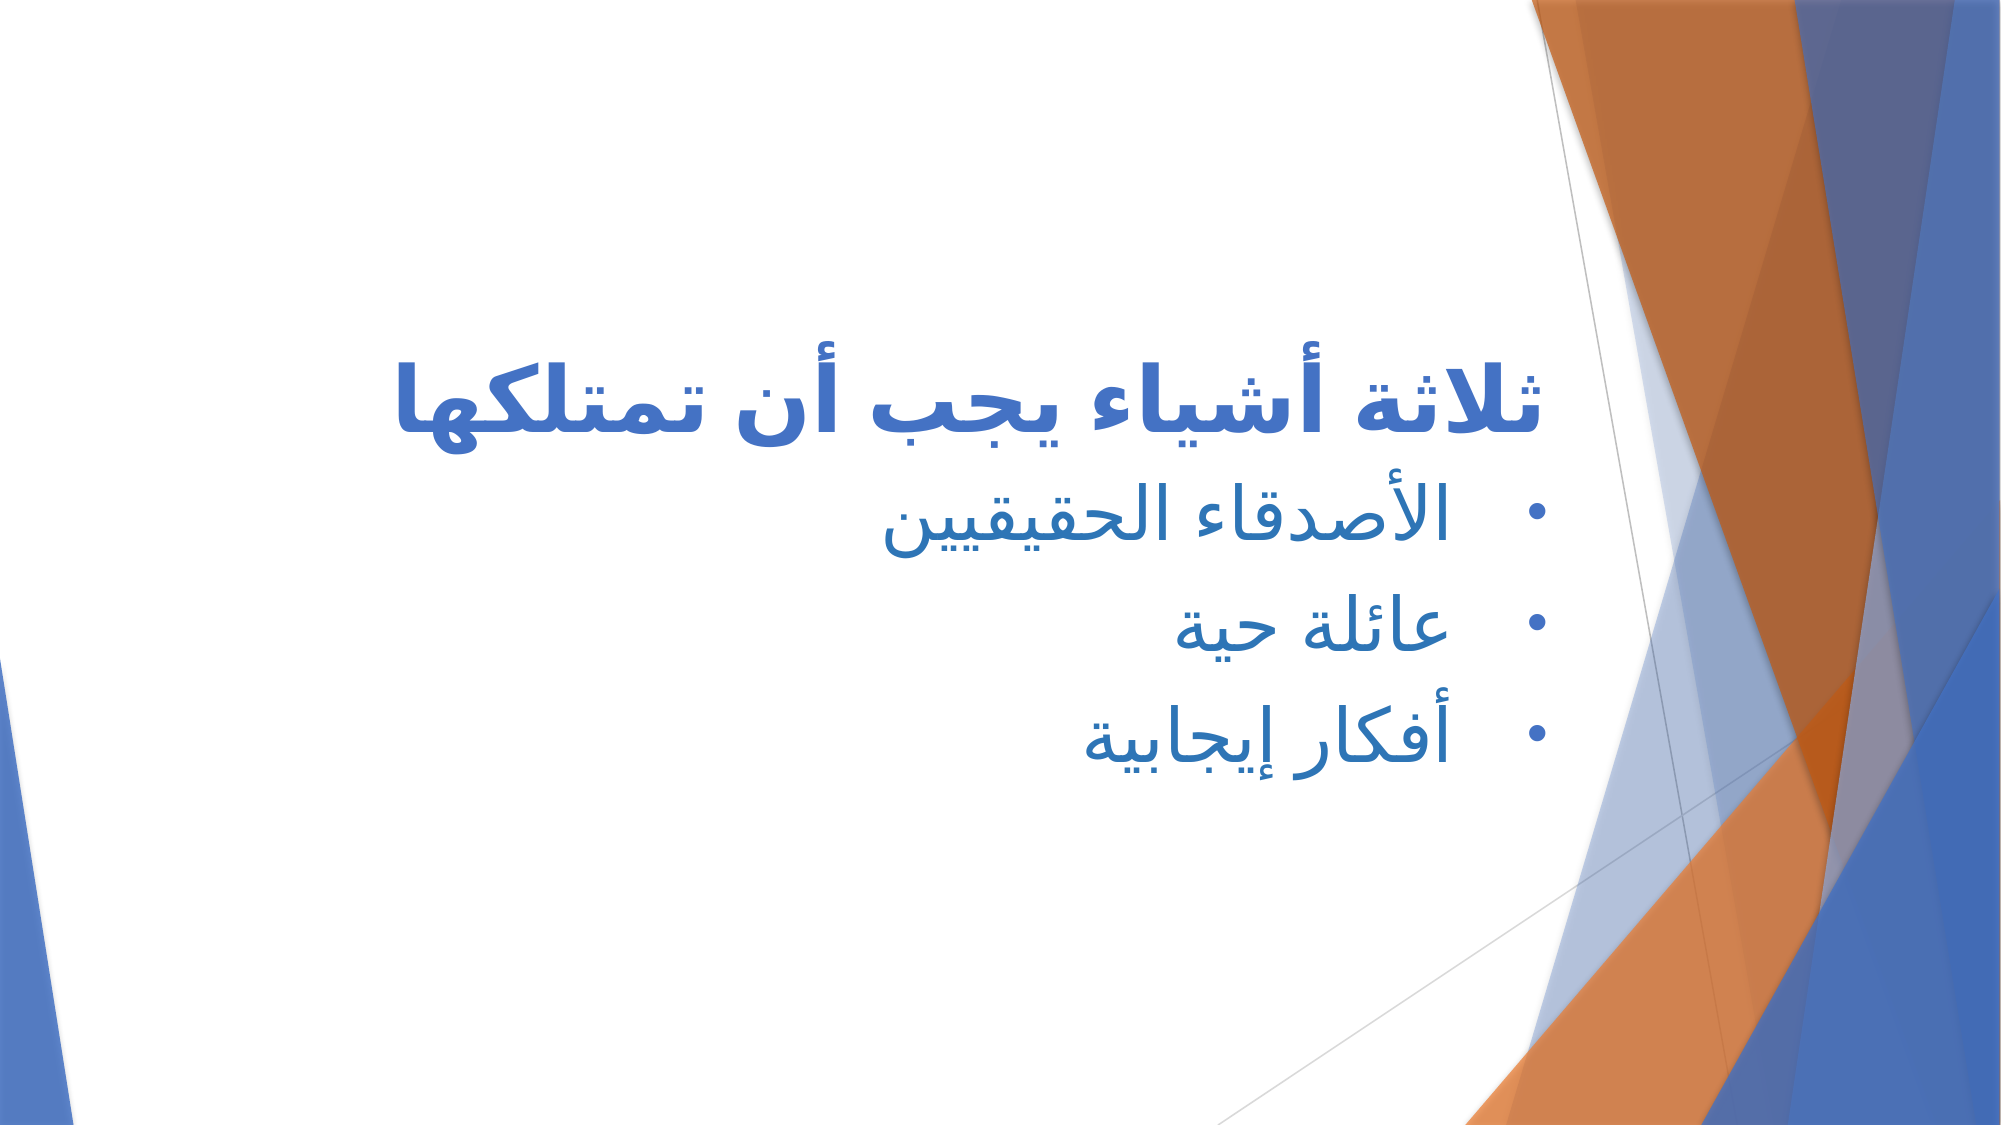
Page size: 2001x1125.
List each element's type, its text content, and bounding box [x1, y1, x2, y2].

list الأصدقاء الحقيقيين عائلة حية أفكار إيجابية [152, 458, 1563, 600]
title ثلاثة أشياء يجب أن تمتلكها [152, 158, 1563, 458]
